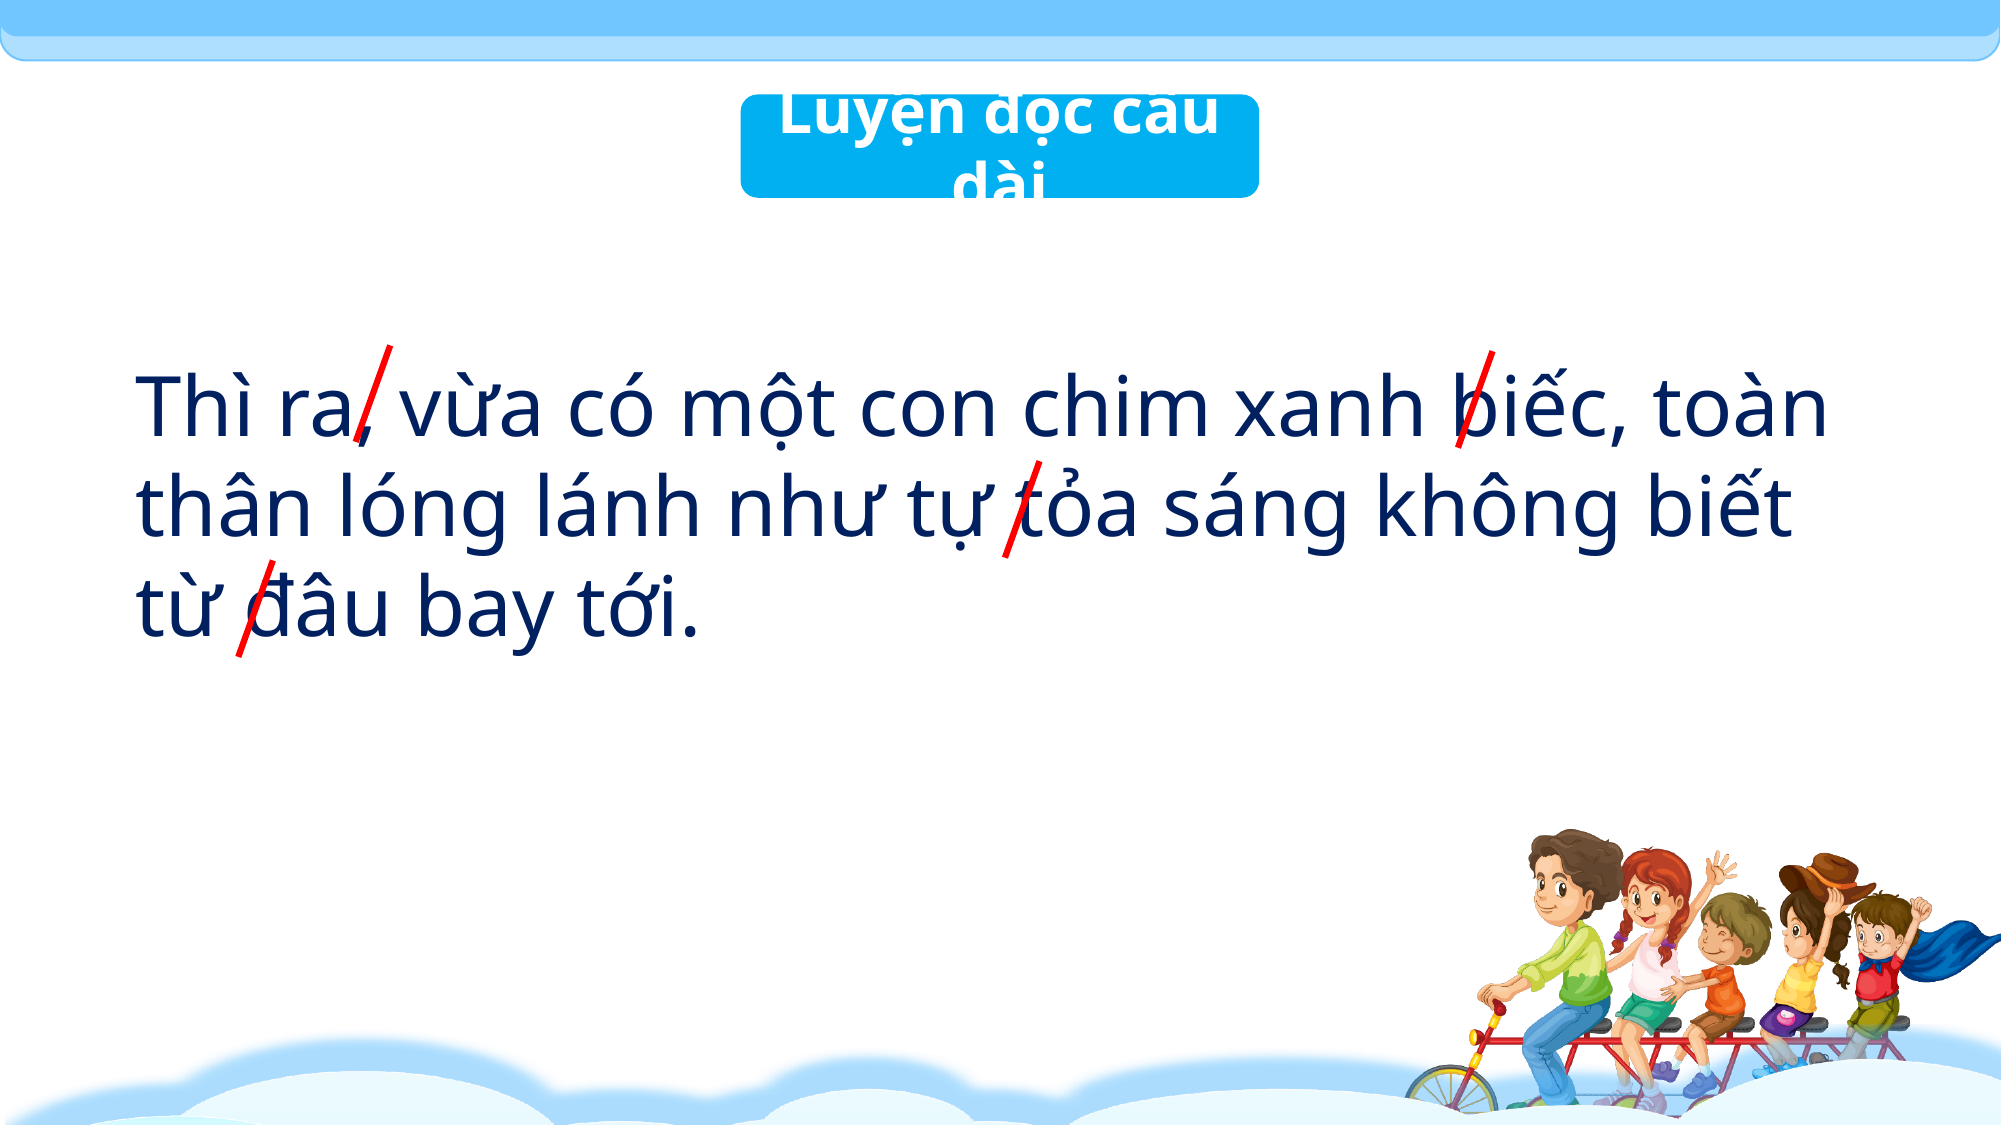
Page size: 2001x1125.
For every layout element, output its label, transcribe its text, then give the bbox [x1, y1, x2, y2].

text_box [1457, 351, 1493, 448]
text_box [0, 0, 2000, 61]
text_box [238, 560, 273, 657]
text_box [1004, 461, 1040, 558]
picture [4, 829, 2001, 1125]
text_box Thì ra, vừa có một con chim xanh biếc, toàn thân lóng lánh như tự tỏa sáng không biết từ đâu bay tới. [120, 345, 1889, 661]
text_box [355, 345, 391, 442]
text_box Luyện đọc câu dài [739, 93, 1261, 199]
